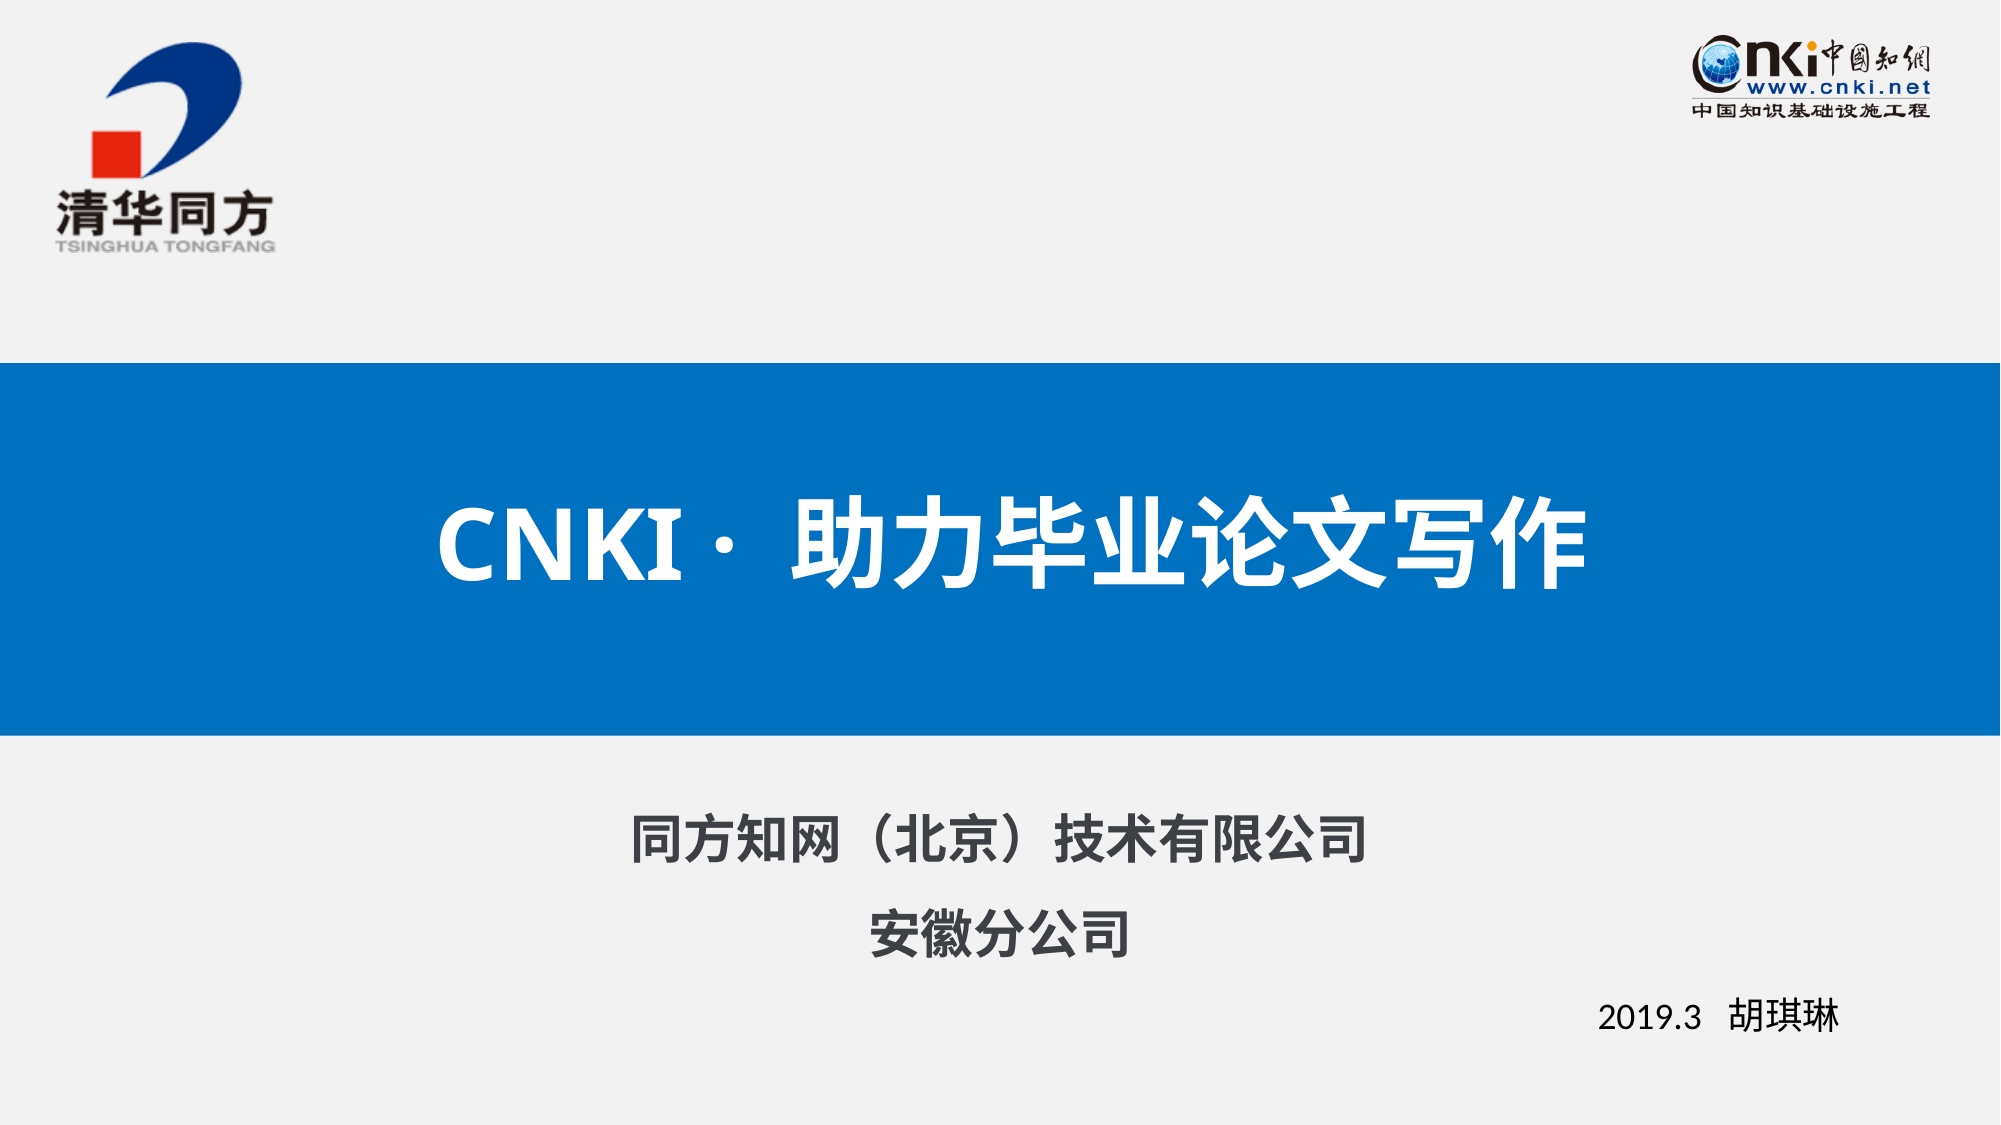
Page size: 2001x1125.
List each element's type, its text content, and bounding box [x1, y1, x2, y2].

text_box 同方知网（北京）技术有限公司 安徽分公司 [469, 767, 1531, 1067]
picture [54, 42, 276, 254]
picture [1692, 35, 1930, 118]
text_box CNKI · 助力毕业论文写作 [87, 470, 1937, 612]
text_box [0, 361, 2000, 738]
text_box 2019.3 胡琪琳 [1582, 984, 1889, 1045]
